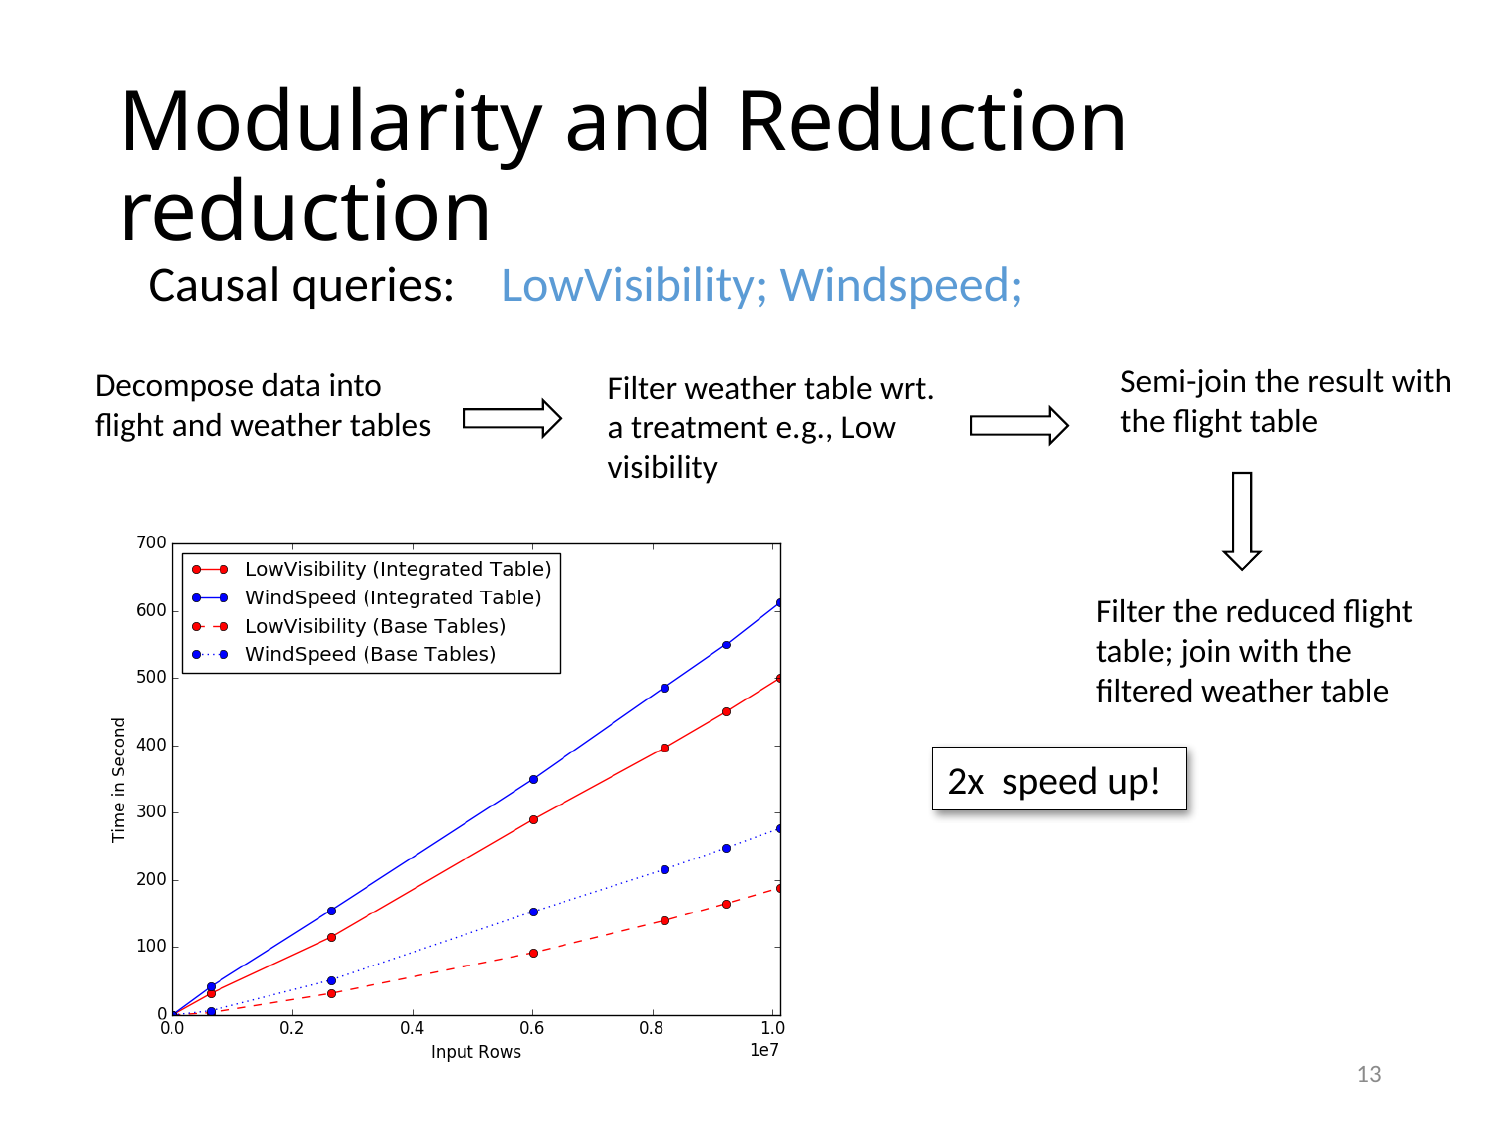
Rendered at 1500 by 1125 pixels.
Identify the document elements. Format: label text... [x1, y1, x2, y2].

text_box 2x speed up! [932, 747, 1187, 810]
text_box Semi-join the result with the flight table [880, 351, 1479, 446]
text_box Decompose data into flight and weather tables [0, 383, 367, 451]
picture [74, 484, 858, 1073]
title Modularity and Reduction reduction [103, 59, 1397, 258]
slide_number 13 [1059, 1042, 1397, 1103]
text_box Filter weather table wrt. a treatment e.g., Low visibility [367, 383, 966, 493]
text_box Filter the reduced flight table; join with the filtered weather table [858, 581, 1454, 717]
list Causal queries: LowVisibility; Windspeed; [0, 258, 1397, 383]
text_box [1221, 471, 1263, 572]
